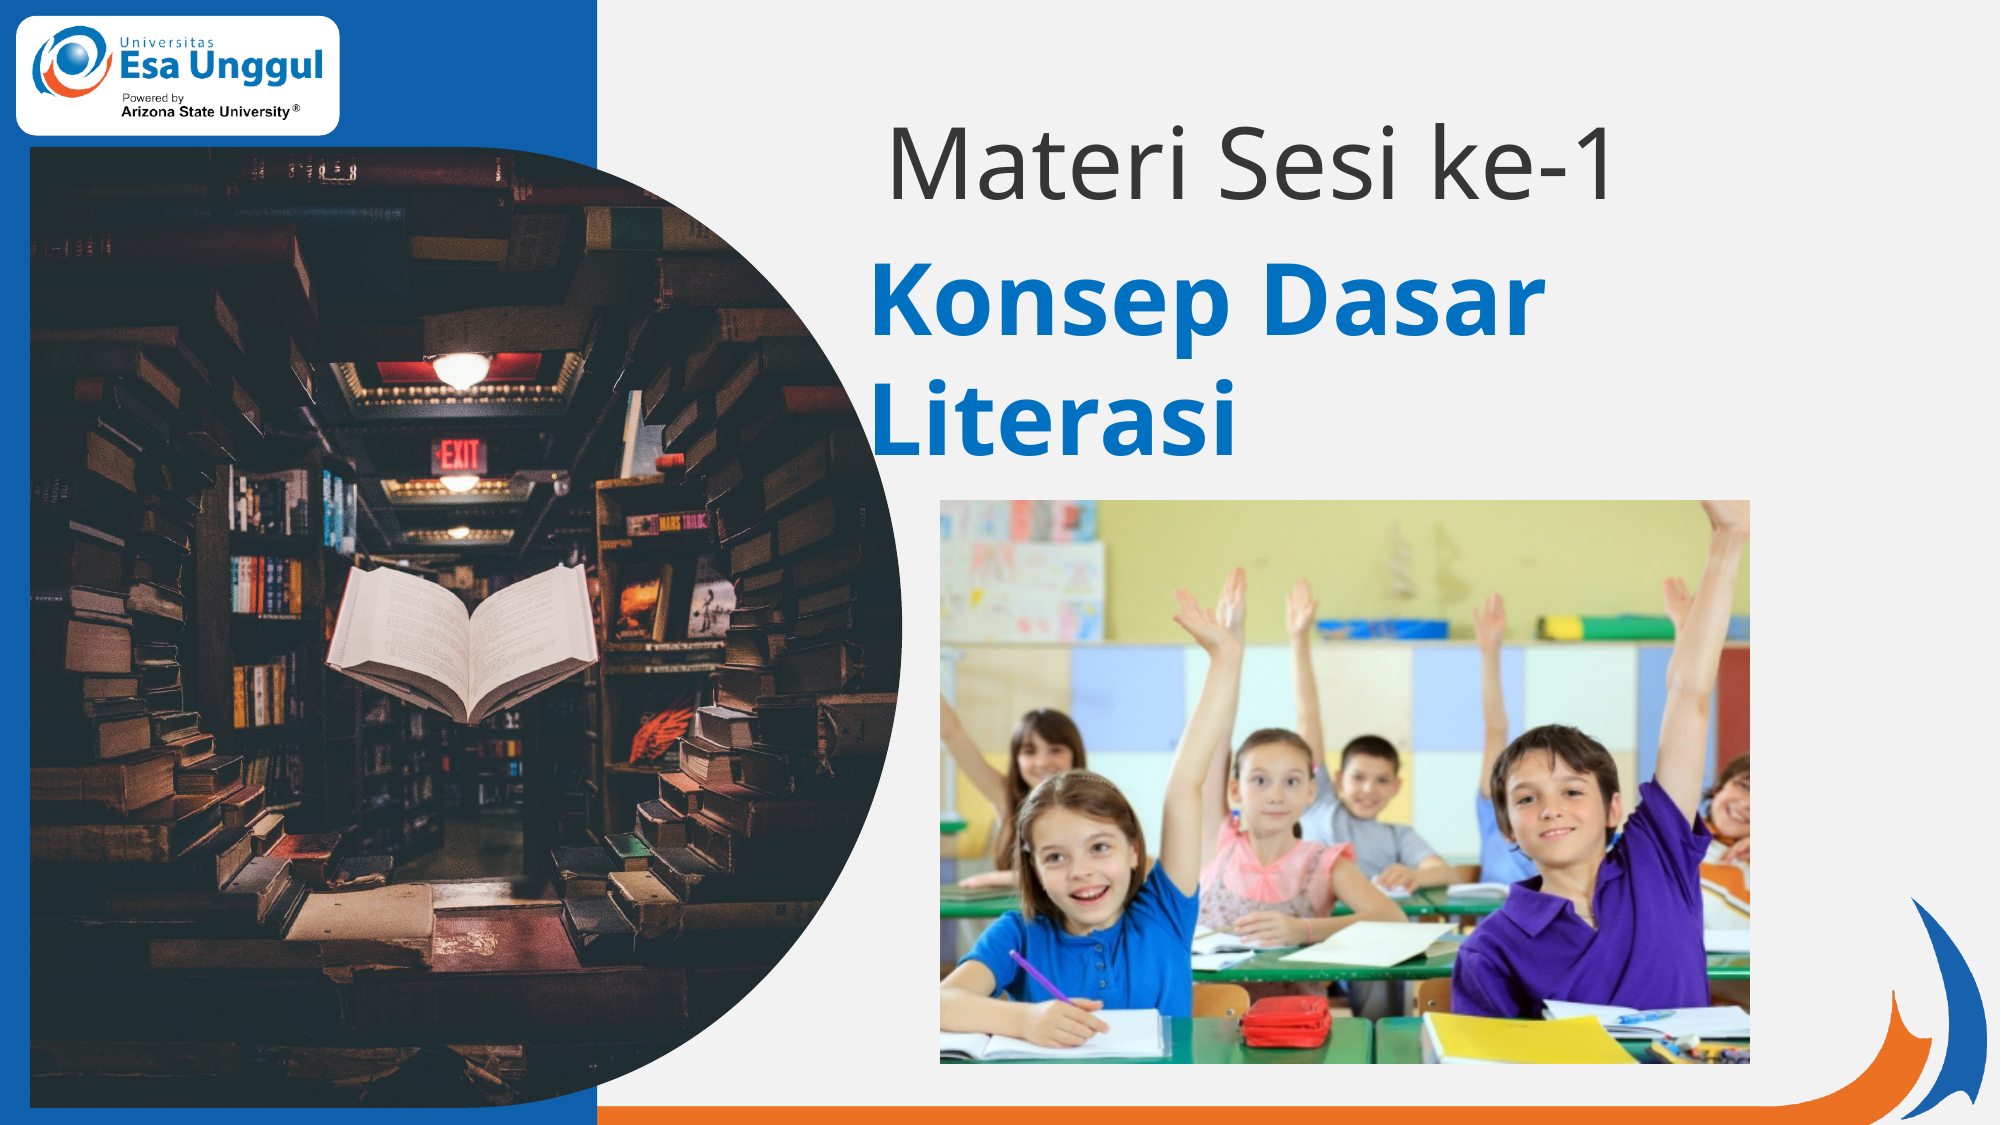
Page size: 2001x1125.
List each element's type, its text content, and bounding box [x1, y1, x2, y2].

text_box Konsep Dasar Literasi [903, 228, 1864, 483]
picture [24, 15, 332, 130]
text_box Materi Sesi ke-1 [870, 91, 1762, 227]
picture [29, 146, 1987, 1125]
